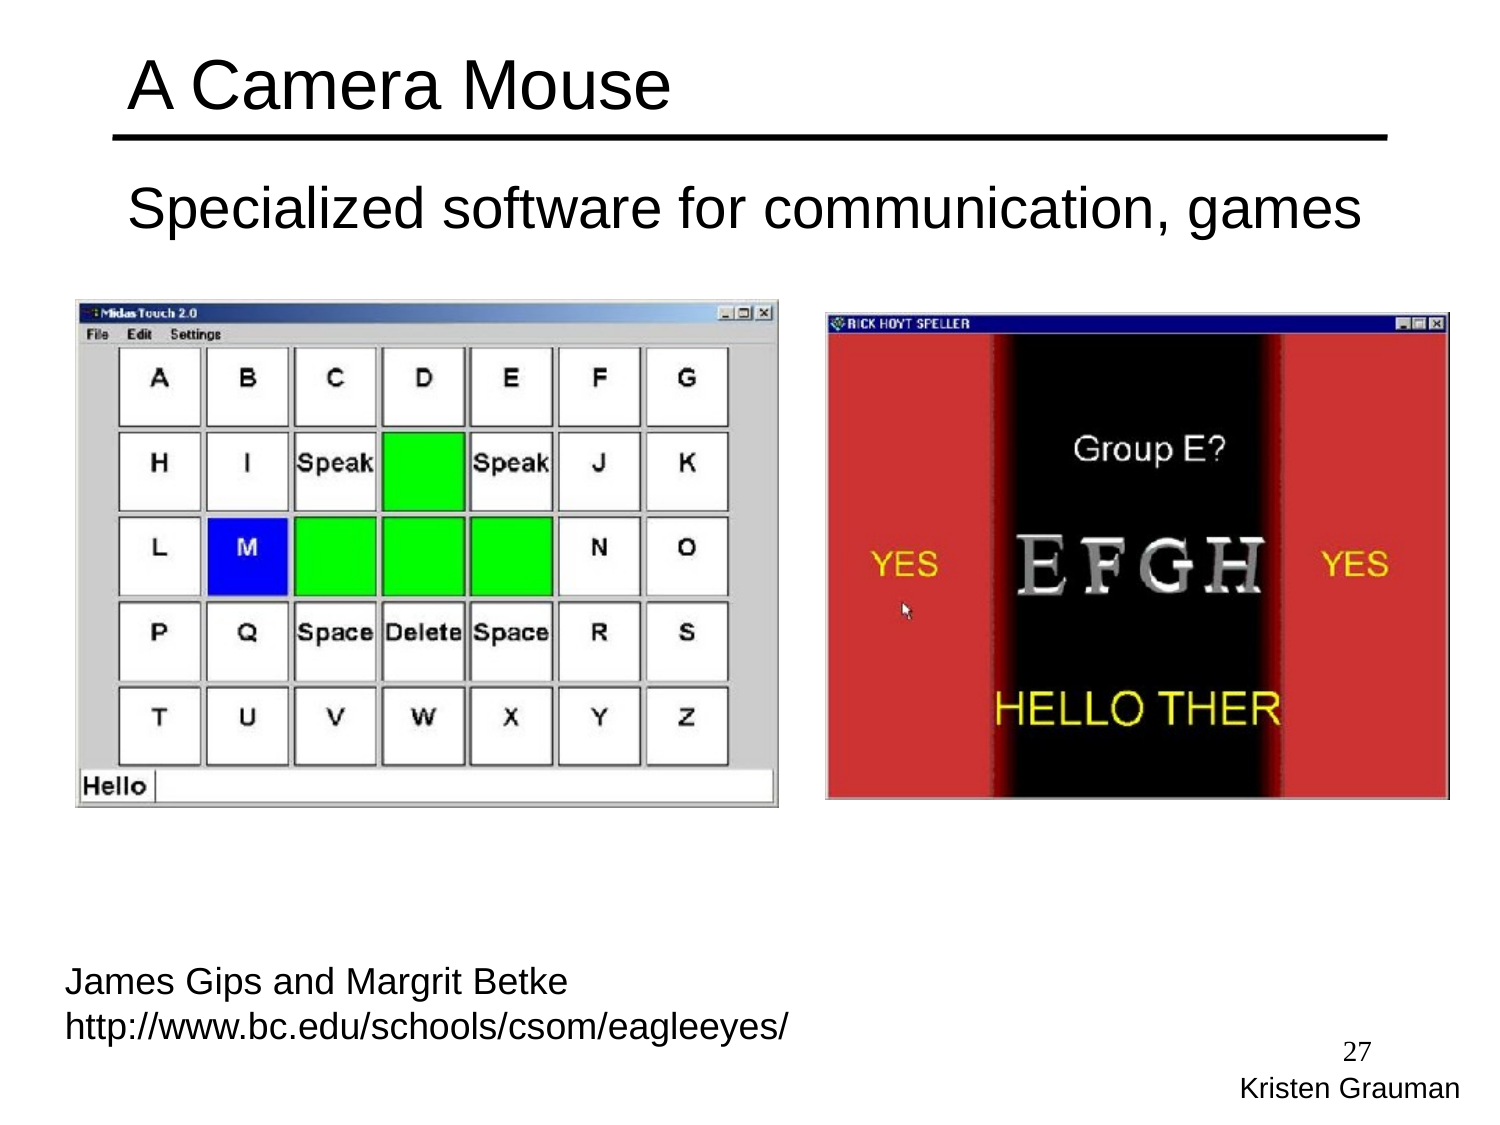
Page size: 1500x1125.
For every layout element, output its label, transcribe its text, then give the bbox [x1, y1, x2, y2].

slide_number 27 [1074, 1024, 1388, 1101]
picture [74, 299, 779, 809]
text_box Kristen Grauman [1224, 1062, 1500, 1113]
title A Camera Mouse [112, 12, 1388, 151]
list Specialized software for communication, games [112, 162, 1388, 1026]
picture [824, 312, 1451, 801]
text_box James Gips and Margrit Betke http://www.bc.edu/schools/csom/eagleeyes/ [50, 949, 975, 1055]
